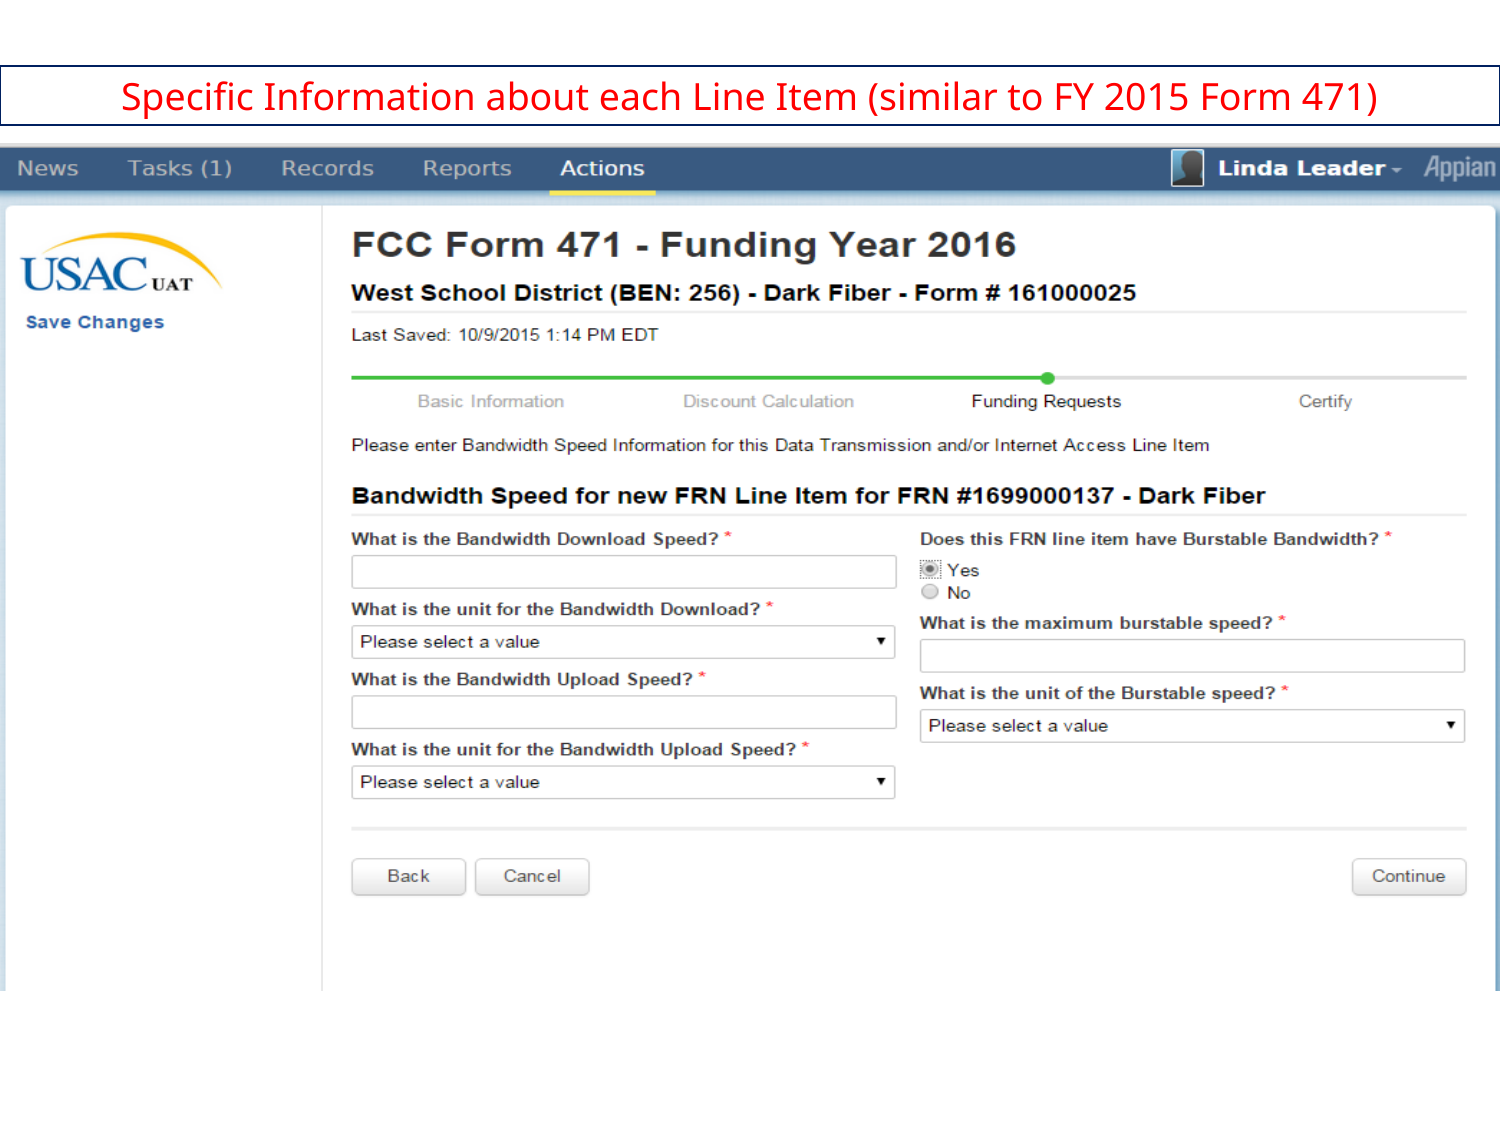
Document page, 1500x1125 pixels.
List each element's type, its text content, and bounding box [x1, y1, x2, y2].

text_box Specific Information about each Line Item (similar to FY 2015 Form 471) [0, 66, 1500, 125]
picture [0, 143, 1500, 991]
